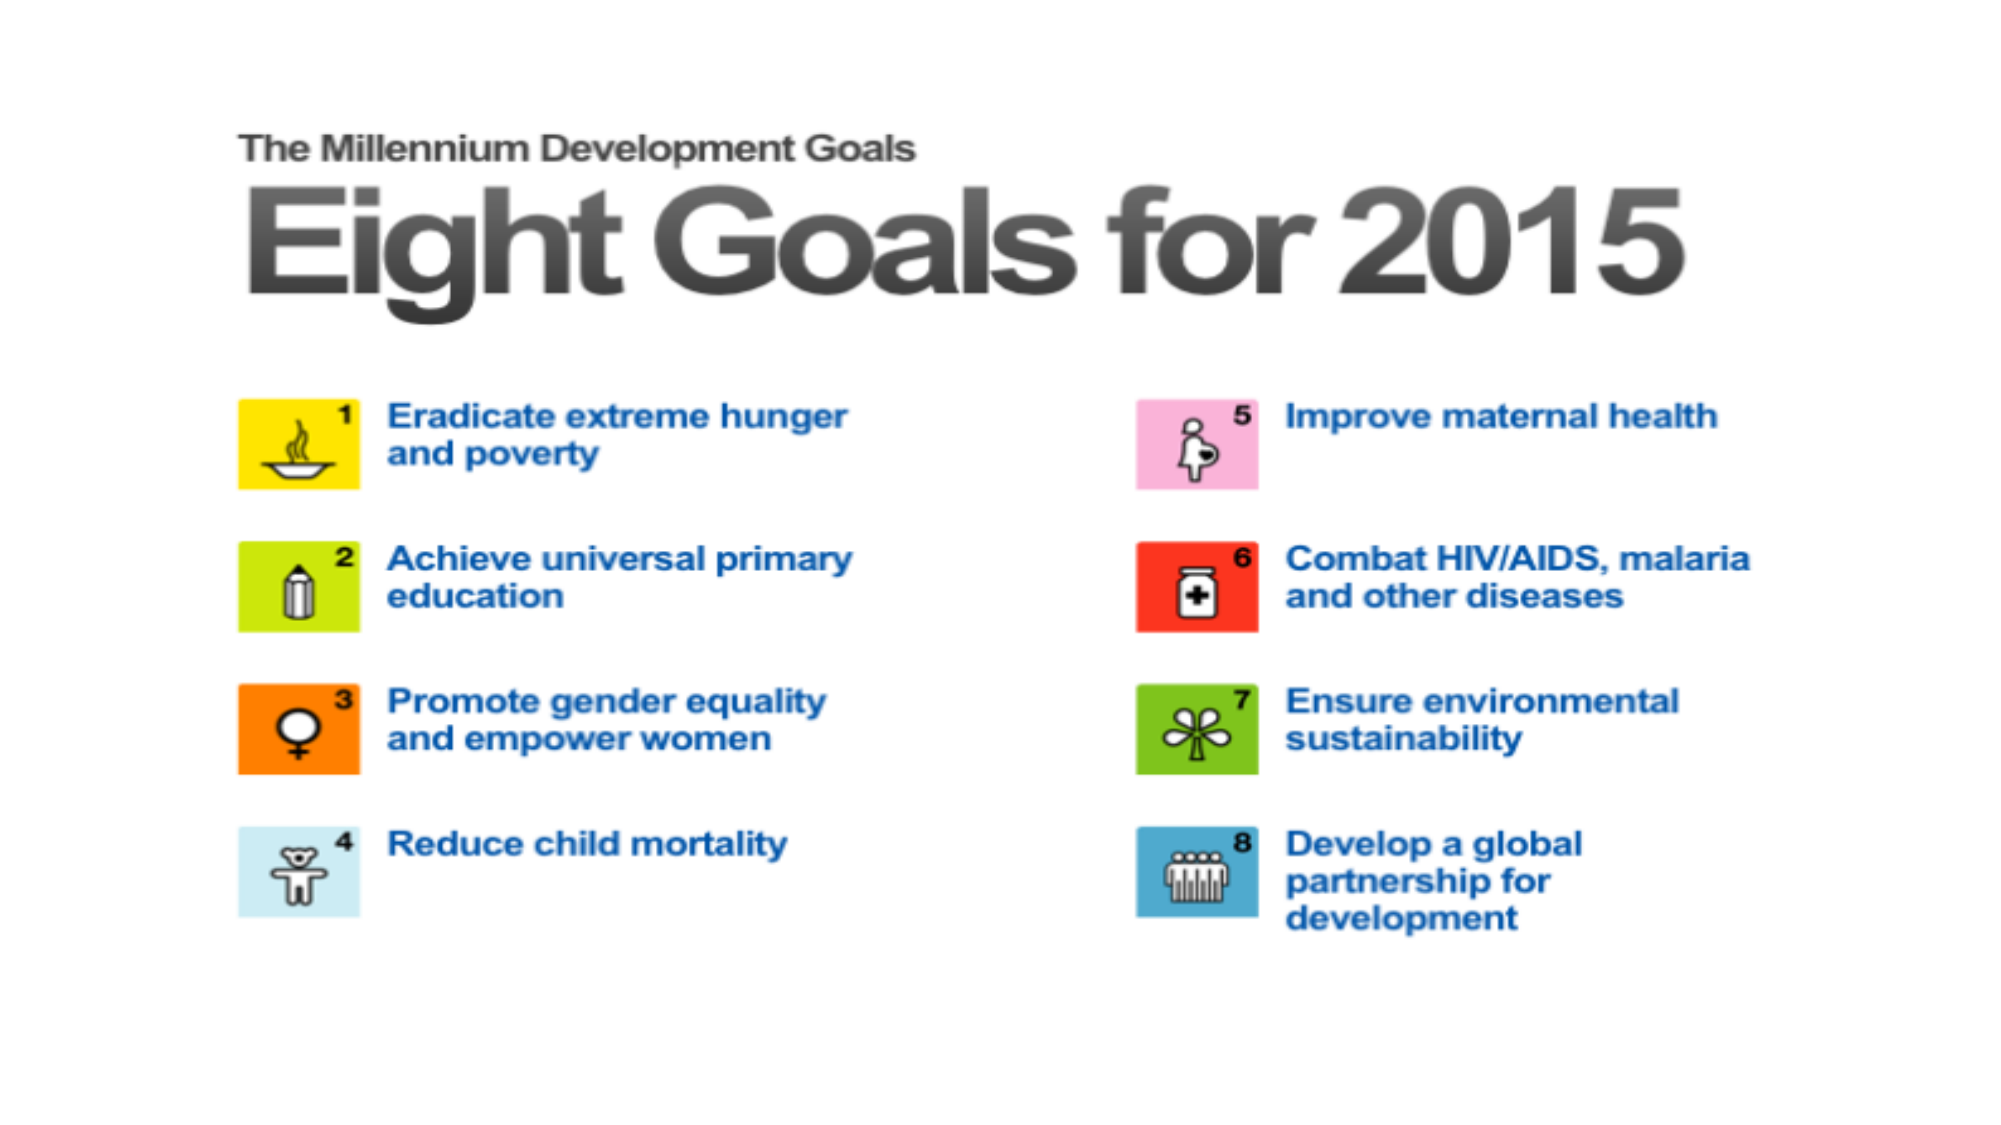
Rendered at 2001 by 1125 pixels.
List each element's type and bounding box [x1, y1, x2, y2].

picture [179, 108, 1791, 1015]
